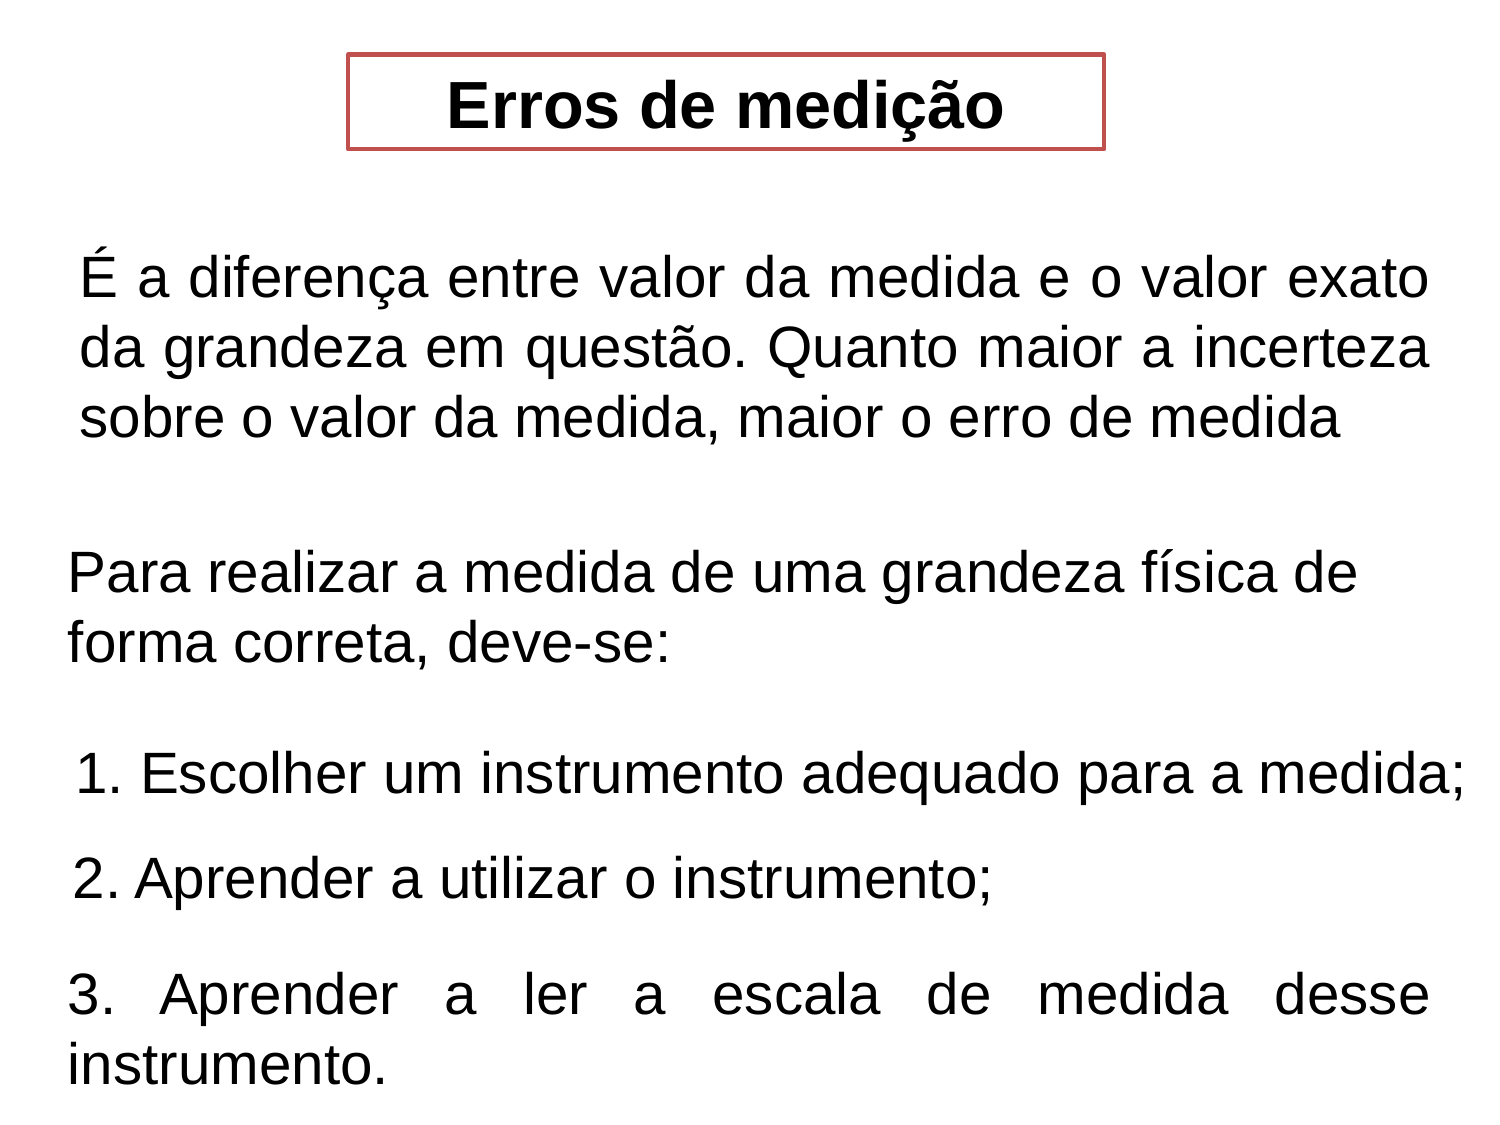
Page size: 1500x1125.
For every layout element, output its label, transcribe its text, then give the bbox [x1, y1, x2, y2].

text_box Erros de medição [346, 52, 1106, 151]
text_box Para realizar a medida de uma grandeza física de forma correta, deve-se: [53, 527, 1436, 682]
text_box 1. Escolher um instrumento adequado para a medida; [60, 727, 1484, 813]
text_box É a diferença entre valor da medida e o valor exato da grandeza em questão. Quanto maior a incerteza sobre o valor da medida, maior o erro de medida [64, 231, 1447, 457]
text_box 2. Aprender a utilizar o instrumento; [57, 832, 1011, 918]
text_box 3. Aprender a ler a escala de medida desse instrumento. [53, 949, 1447, 1104]
